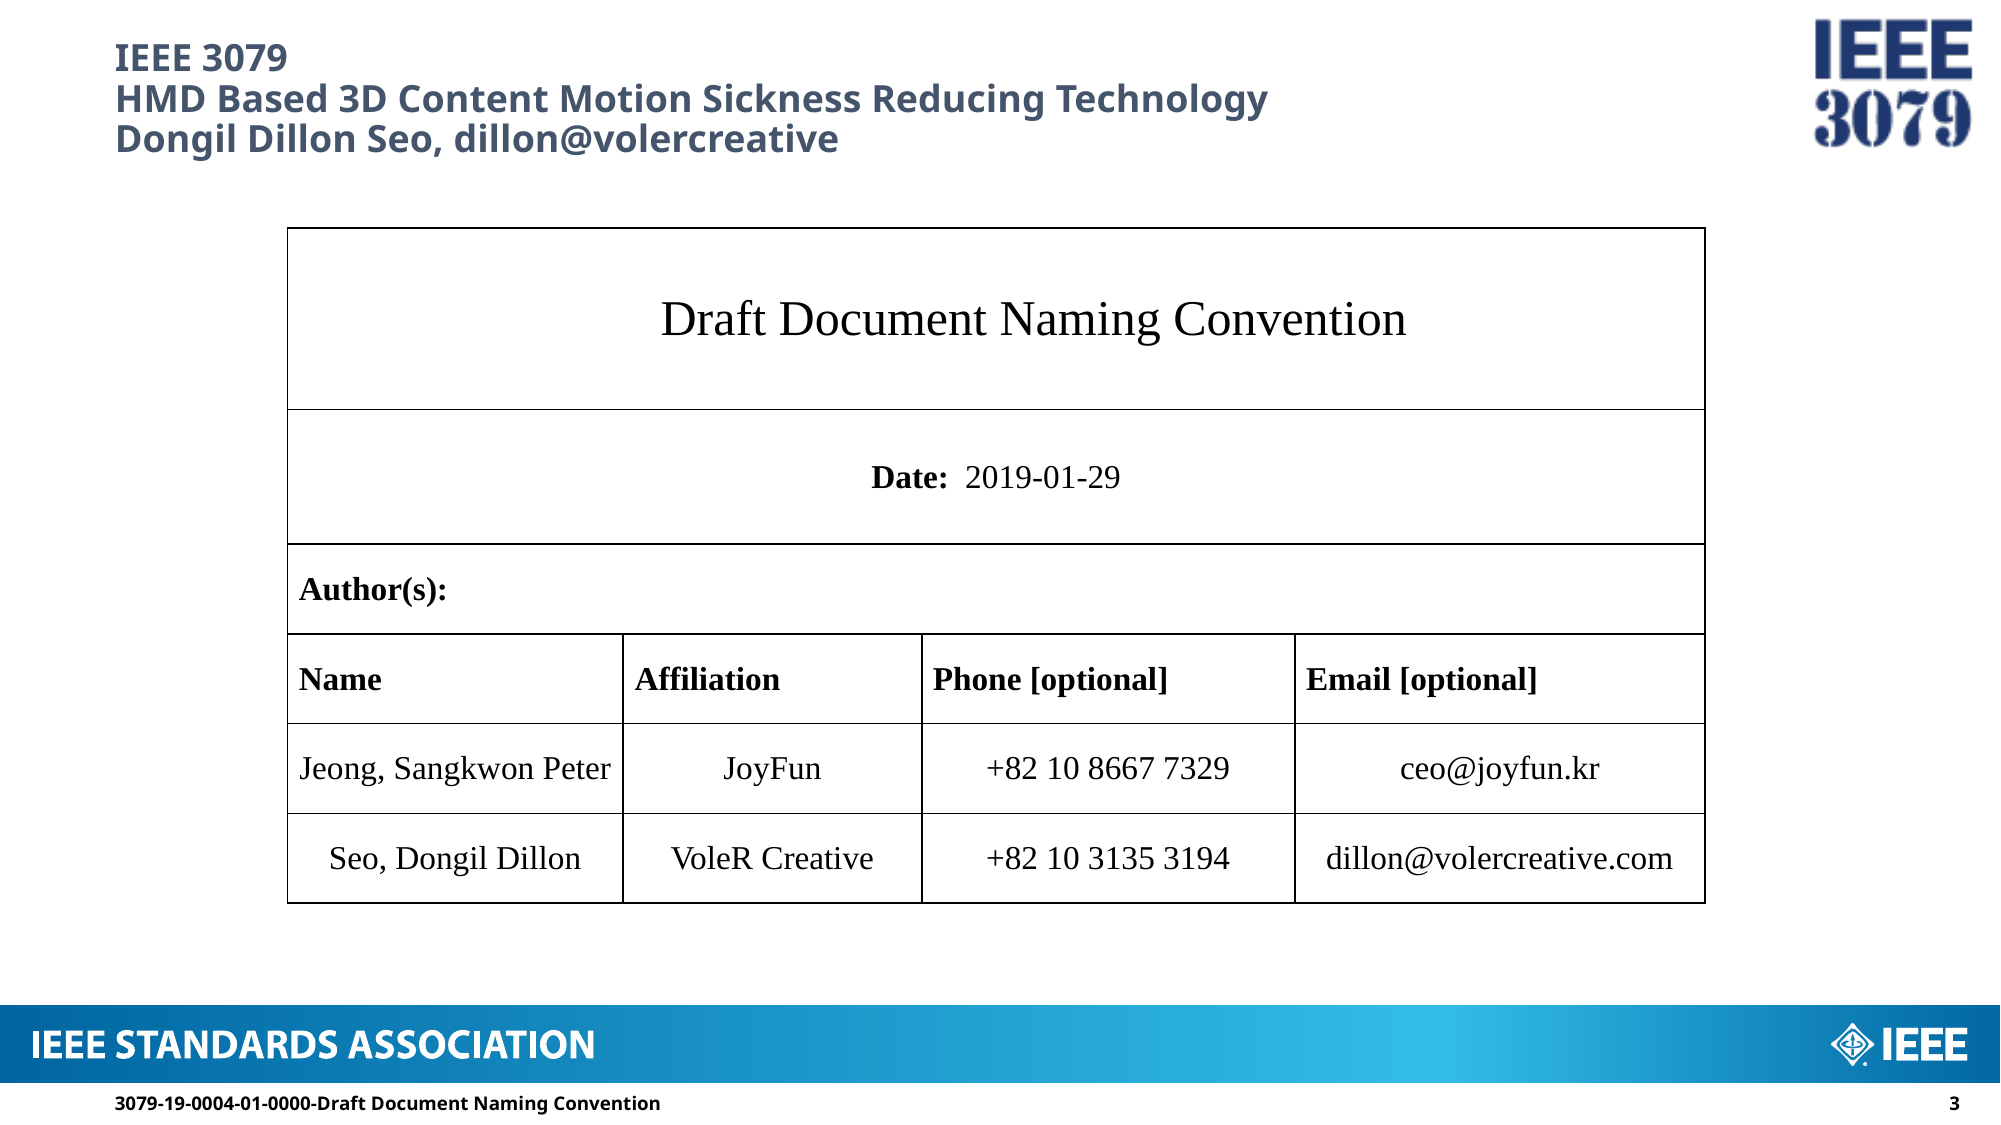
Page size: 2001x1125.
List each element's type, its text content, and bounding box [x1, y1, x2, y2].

table_cell Author(s): [288, 545, 1704, 633]
table_cell Phone [optional] [923, 635, 1294, 723]
table_cell +82 10 3135 3194 [923, 814, 1294, 902]
table_cell Jeong, Sangkwon Peter [288, 724, 622, 813]
table_cell VoleR Creative [624, 814, 921, 902]
slide_number 3 [1650, 1084, 1975, 1125]
footer 3079-19-0004-01-0000-Draft Document Naming Convention [99, 1084, 984, 1125]
table_header Draft Document Naming Convention [288, 229, 1704, 409]
table_cell Name [288, 635, 622, 723]
table_cell JoyFun [624, 724, 921, 813]
picture [1812, 17, 1975, 150]
title IEEE 3079 HMD Based 3D Content Motion Sickness Reducing Technology Dongil Dillon Seo, dillon@volercreative [99, 24, 1676, 176]
table_cell +82 10 8667 7329 [923, 724, 1294, 813]
table_cell Affiliation [624, 635, 921, 723]
table_cell ceo@joyfun.kr [1296, 724, 1704, 813]
table_cell Date: 2019-01-29 [288, 410, 1704, 543]
table_cell Email [optional] [1296, 635, 1704, 723]
table_cell Seo, Dongil Dillon [288, 814, 622, 902]
table_cell dillon@volercreative.com [1296, 814, 1704, 902]
